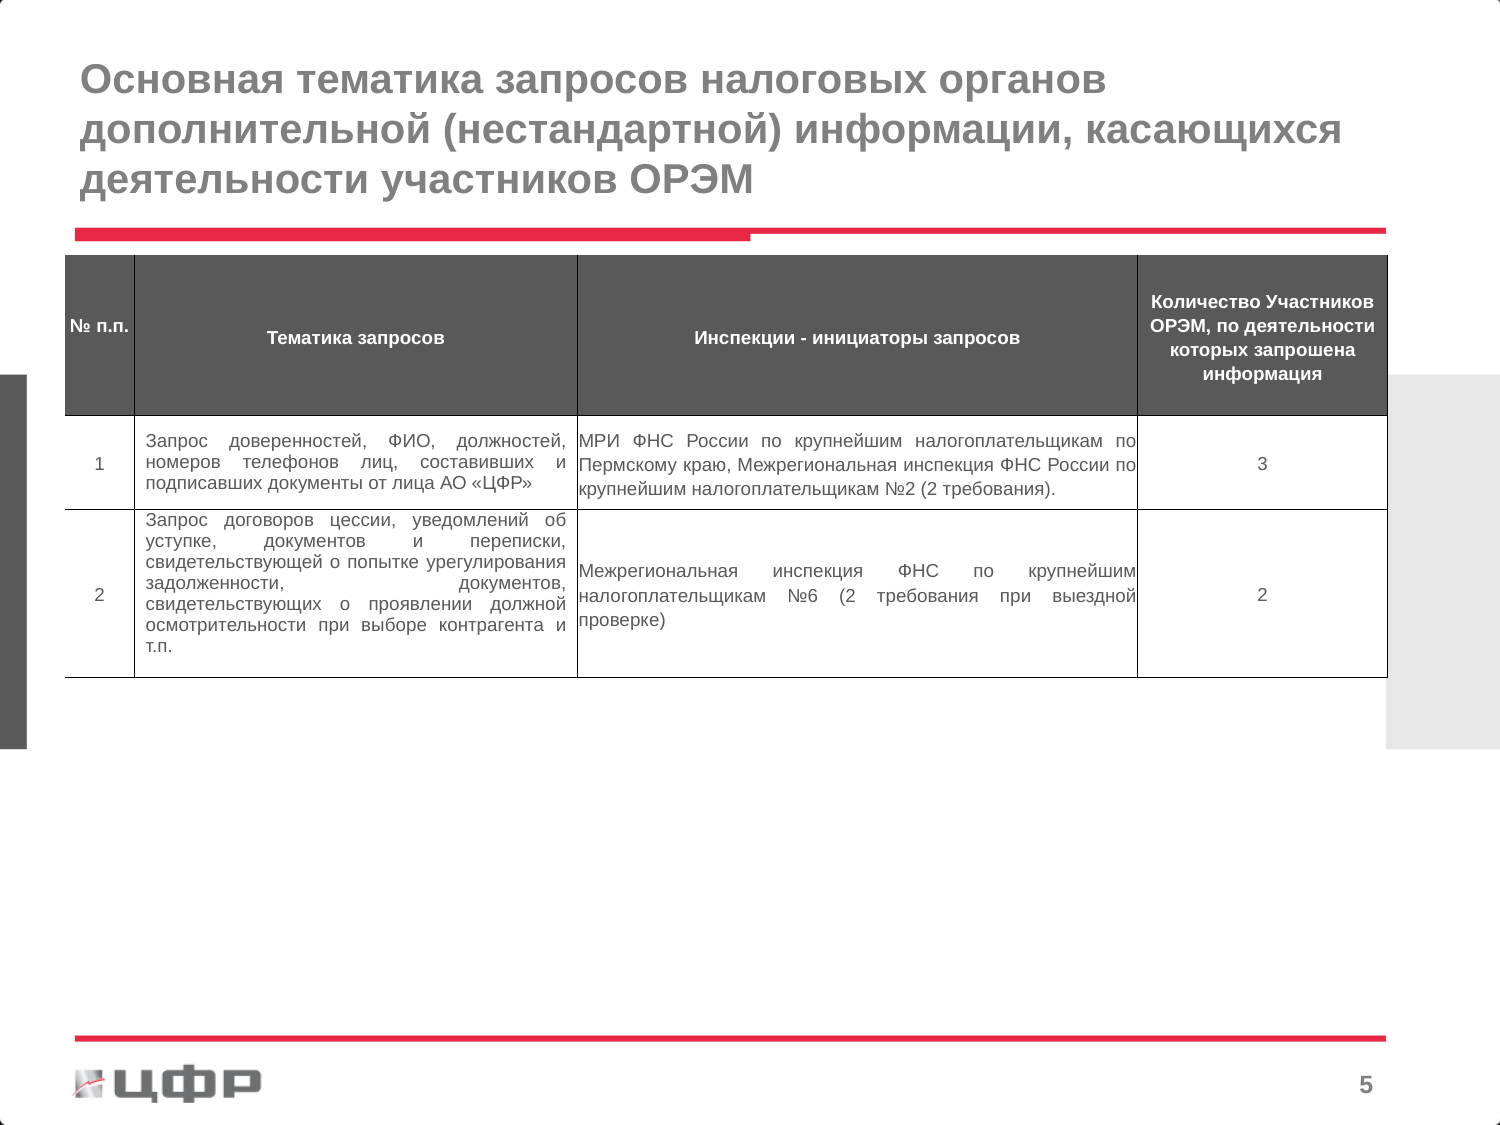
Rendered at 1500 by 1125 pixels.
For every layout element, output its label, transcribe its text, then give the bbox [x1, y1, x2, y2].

table_header Инспекции - инициаторы запросов [578, 255, 1137, 415]
slide_number 4 [1222, 1058, 1389, 1110]
table_cell Межрегиональная инспекция ФНС по крупнейшим налогоплательщикам №6 (2 требования при выездной проверке) [578, 510, 1137, 677]
table_cell МРИ ФНС России по крупнейшим налогоплательщикам по Пермскому краю, Межрегиональная инспекция ФНС России по крупнейшим налогоплательщикам №2 (2 требования). [578, 416, 1137, 509]
table_cell 2 [1138, 510, 1387, 677]
table_header Количество Участников ОРЭМ, по деятельности которых запрошена информация [1138, 255, 1387, 415]
table_cell 2 [65, 510, 134, 677]
table_cell Запрос договоров цессии, уведомлений об уступке, документов и переписки, свидетельствующей о попытке урегулирования задолженности, документов, свидетельствующих о проявлении должной осмотрительности при выборе контрагента и т.п. [135, 510, 577, 677]
table_cell Запрос доверенностей, ФИО, должностей, номеров телефонов лиц, составивших и подписавших документы от лица АО «ЦФР» [135, 416, 577, 509]
picture [0, 0, 1500, 1125]
table_cell 1 [65, 416, 134, 509]
table_header Тематика запросов [135, 255, 577, 415]
table_cell 3 [1138, 416, 1387, 509]
title Основная тематика запросов налоговых органов дополнительной (нестандартной) информации, касающихся деятельности участников ОРЭМ [64, 44, 1388, 209]
table_header № п.п. [65, 255, 134, 415]
